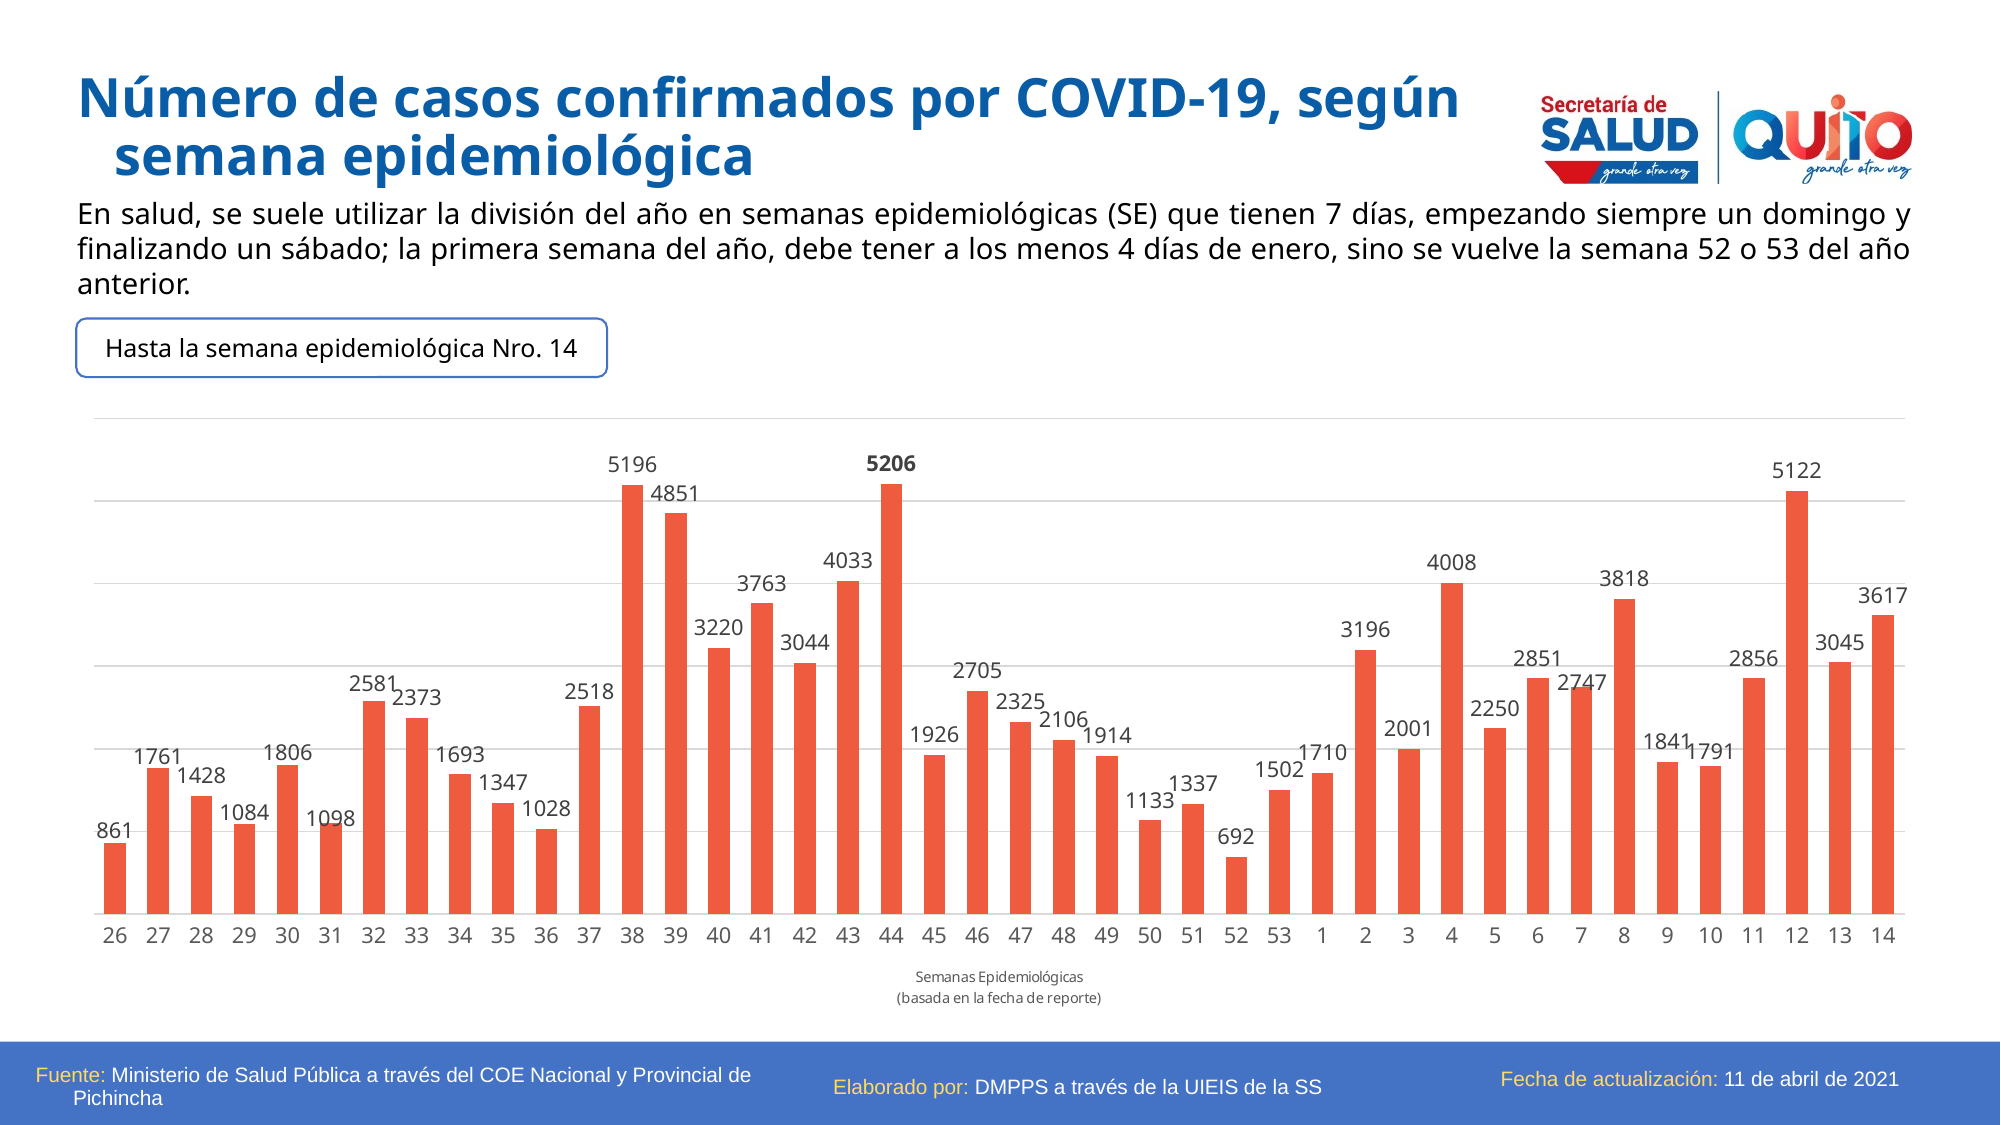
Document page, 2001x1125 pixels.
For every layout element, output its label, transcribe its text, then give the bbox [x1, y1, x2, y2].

chart [39, 390, 1960, 1049]
list Elaborado por: DMPPS a través de la UIEIS de la SS [818, 1055, 1507, 1120]
picture [1541, 91, 1912, 184]
list Fecha de actualización: 11 de abril de 2021 [1447, 1049, 1953, 1122]
list Fuente: Ministerio de Salud Pública a través del COE Nacional y Provincial de Pichincha [20, 1051, 776, 1124]
text_box En salud, se suele utilizar la división del año en semanas epidemiológicas (SE) que tienen 7 días, empezando siempre un domingo y finalizando un sábado; la primera semana del año, debe tener a los menos 4 días de enero, sino se vuelve la semana 52 o 53 del año anterior. [62, 188, 1928, 308]
text_box Hasta la semana epidemiológica Nro. 14 [75, 317, 609, 379]
list Número de casos confirmados por COVID-19, según semana epidemiológica [62, 63, 1527, 188]
